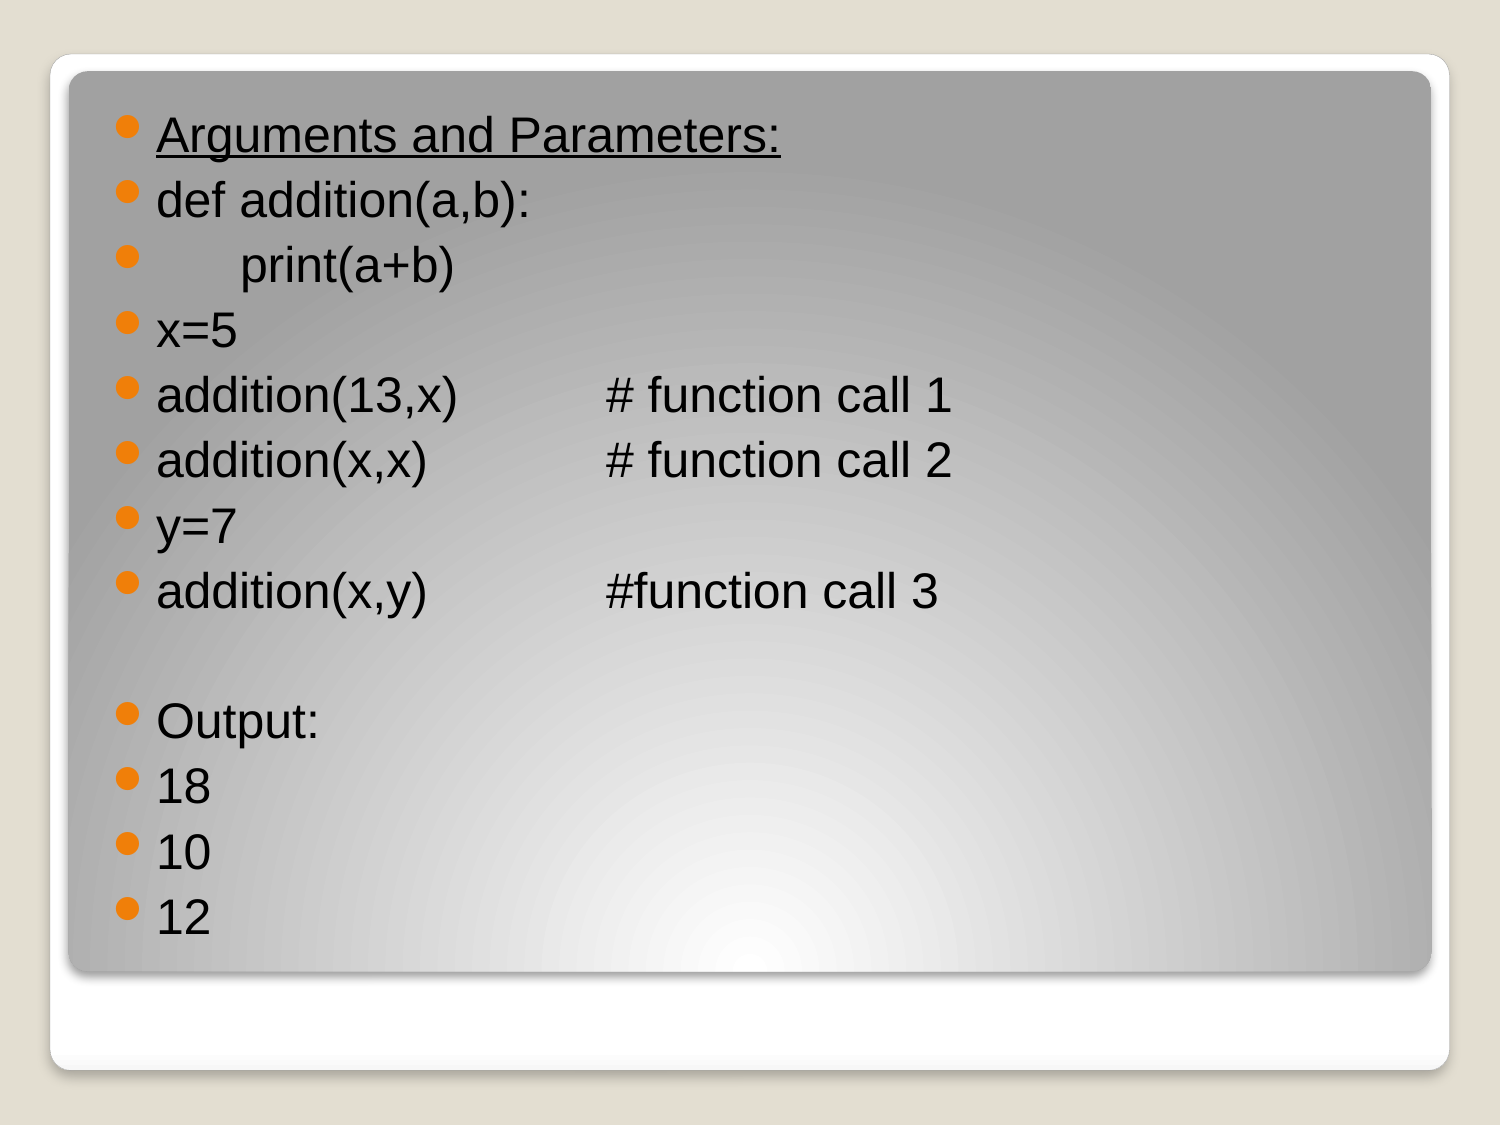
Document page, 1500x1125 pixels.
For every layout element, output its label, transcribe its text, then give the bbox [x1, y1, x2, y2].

title [82, 817, 1425, 990]
list Arguments and Parameters: def addition(a,b): print(a+b) x=5 addition(13,x) # function call 1 addition(x,x) # function call 2 y=7 addition(x,y) #function call 3 Output: 18 10 12 [82, 86, 1425, 774]
